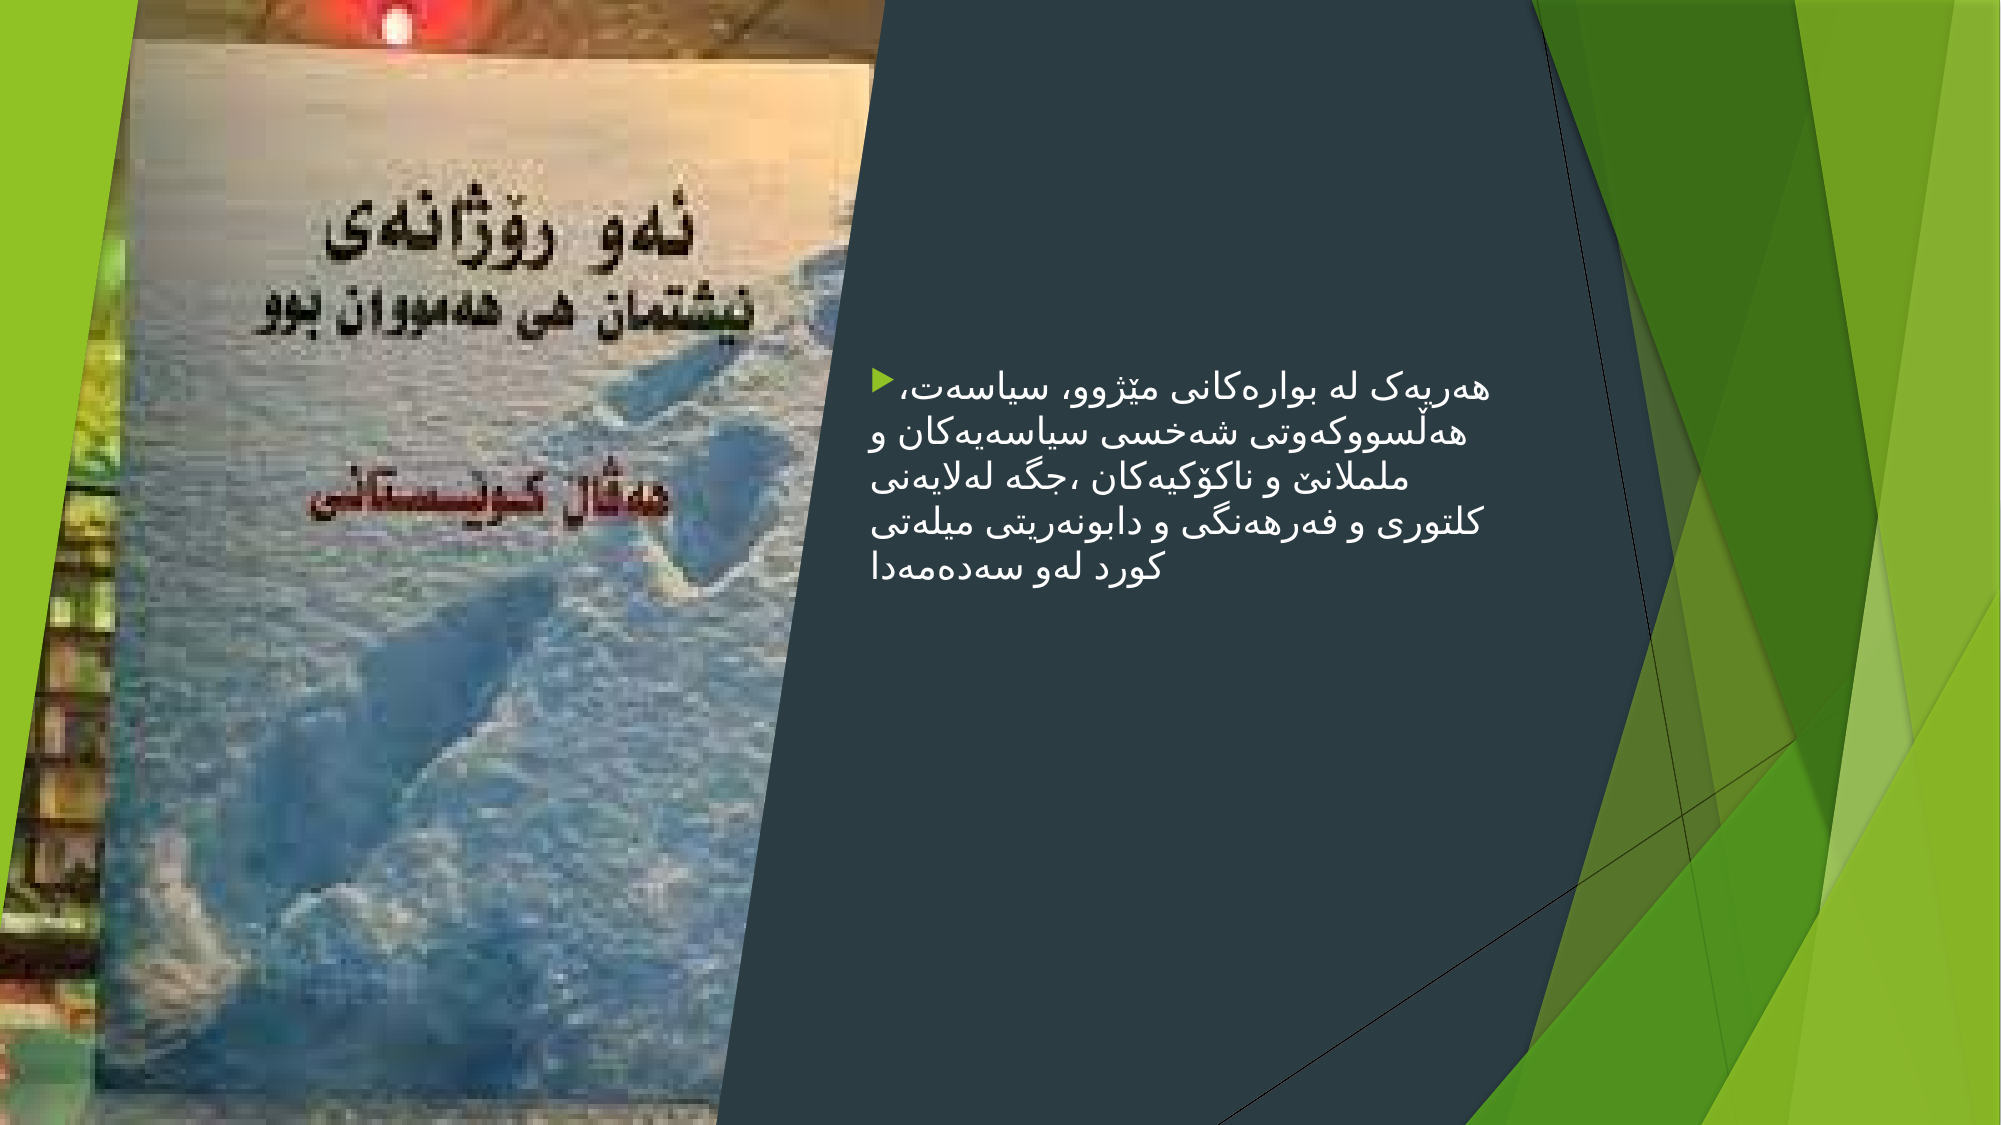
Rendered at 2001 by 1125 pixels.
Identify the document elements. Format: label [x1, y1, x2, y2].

picture [0, 0, 886, 1125]
text_box [887, 0, 2000, 1125]
